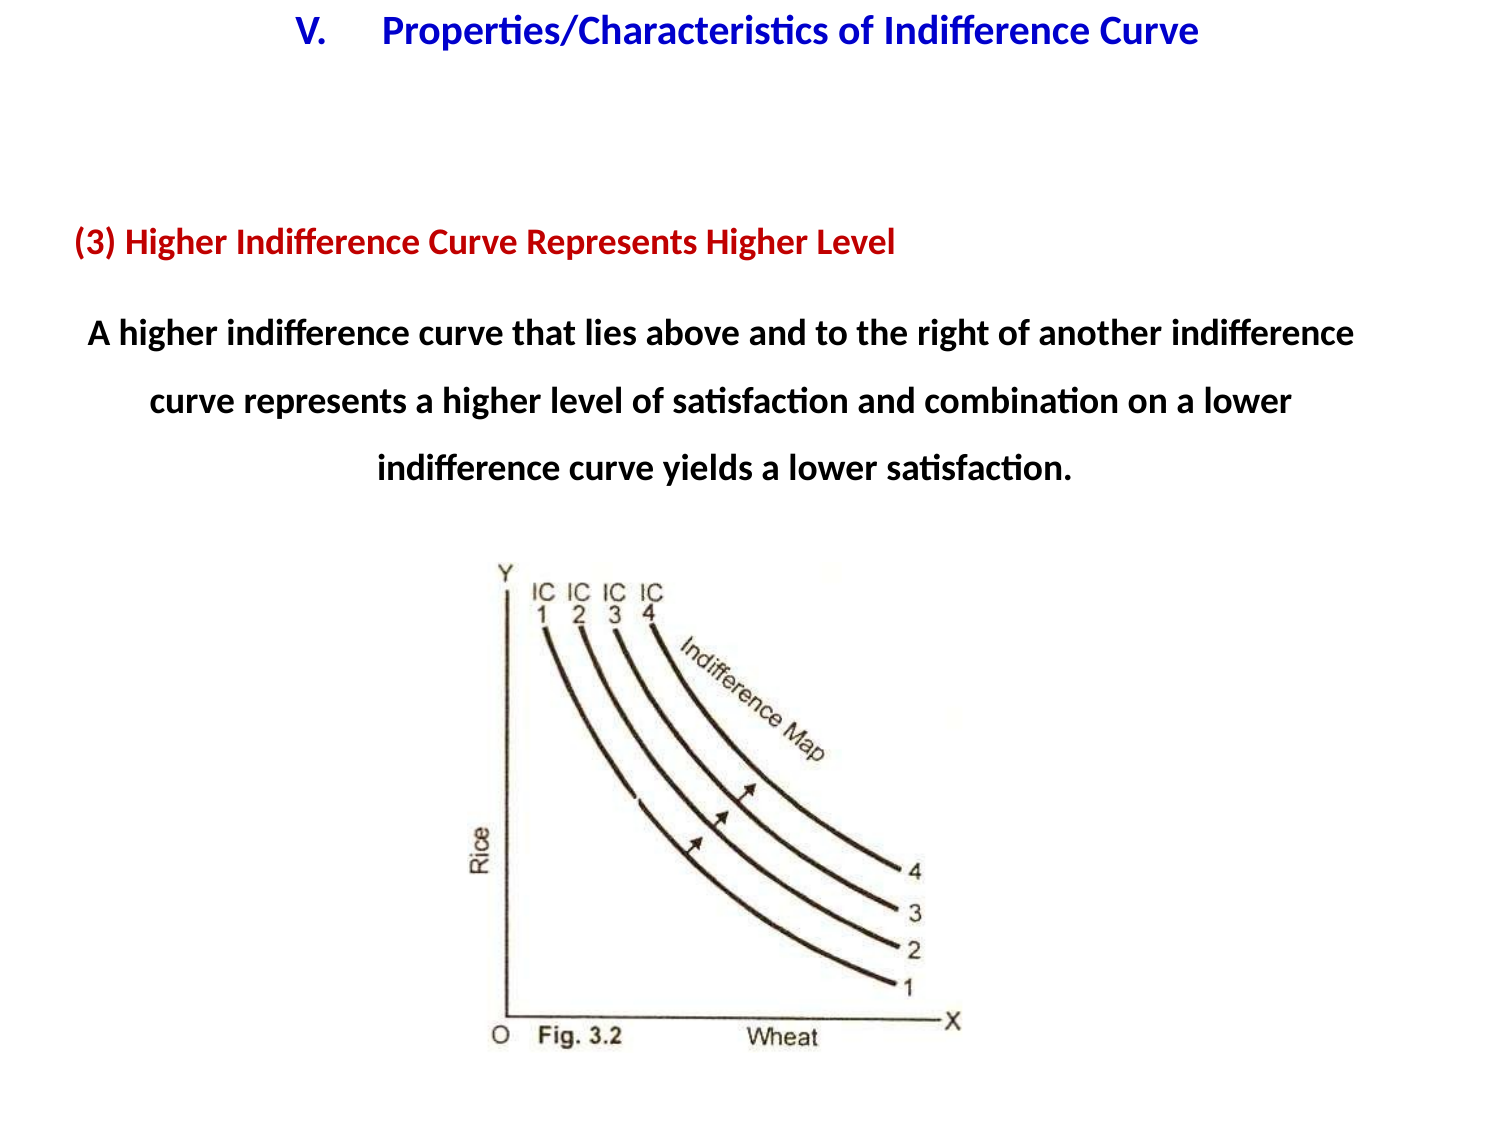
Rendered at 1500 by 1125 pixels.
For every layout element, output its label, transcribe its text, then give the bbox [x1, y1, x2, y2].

text_box [467, 562, 963, 1053]
title V. Properties/Characteristics of Indifference Curve [293, 0, 1205, 191]
text_box (3) Higher Indifference Curve Represents Higher Level A higher indifference curve that lies above and to the right of another indifference curve represents a higher level of satisfaction and combination on a lower indifference curve yields a lower satisfaction. [71, 215, 1364, 489]
